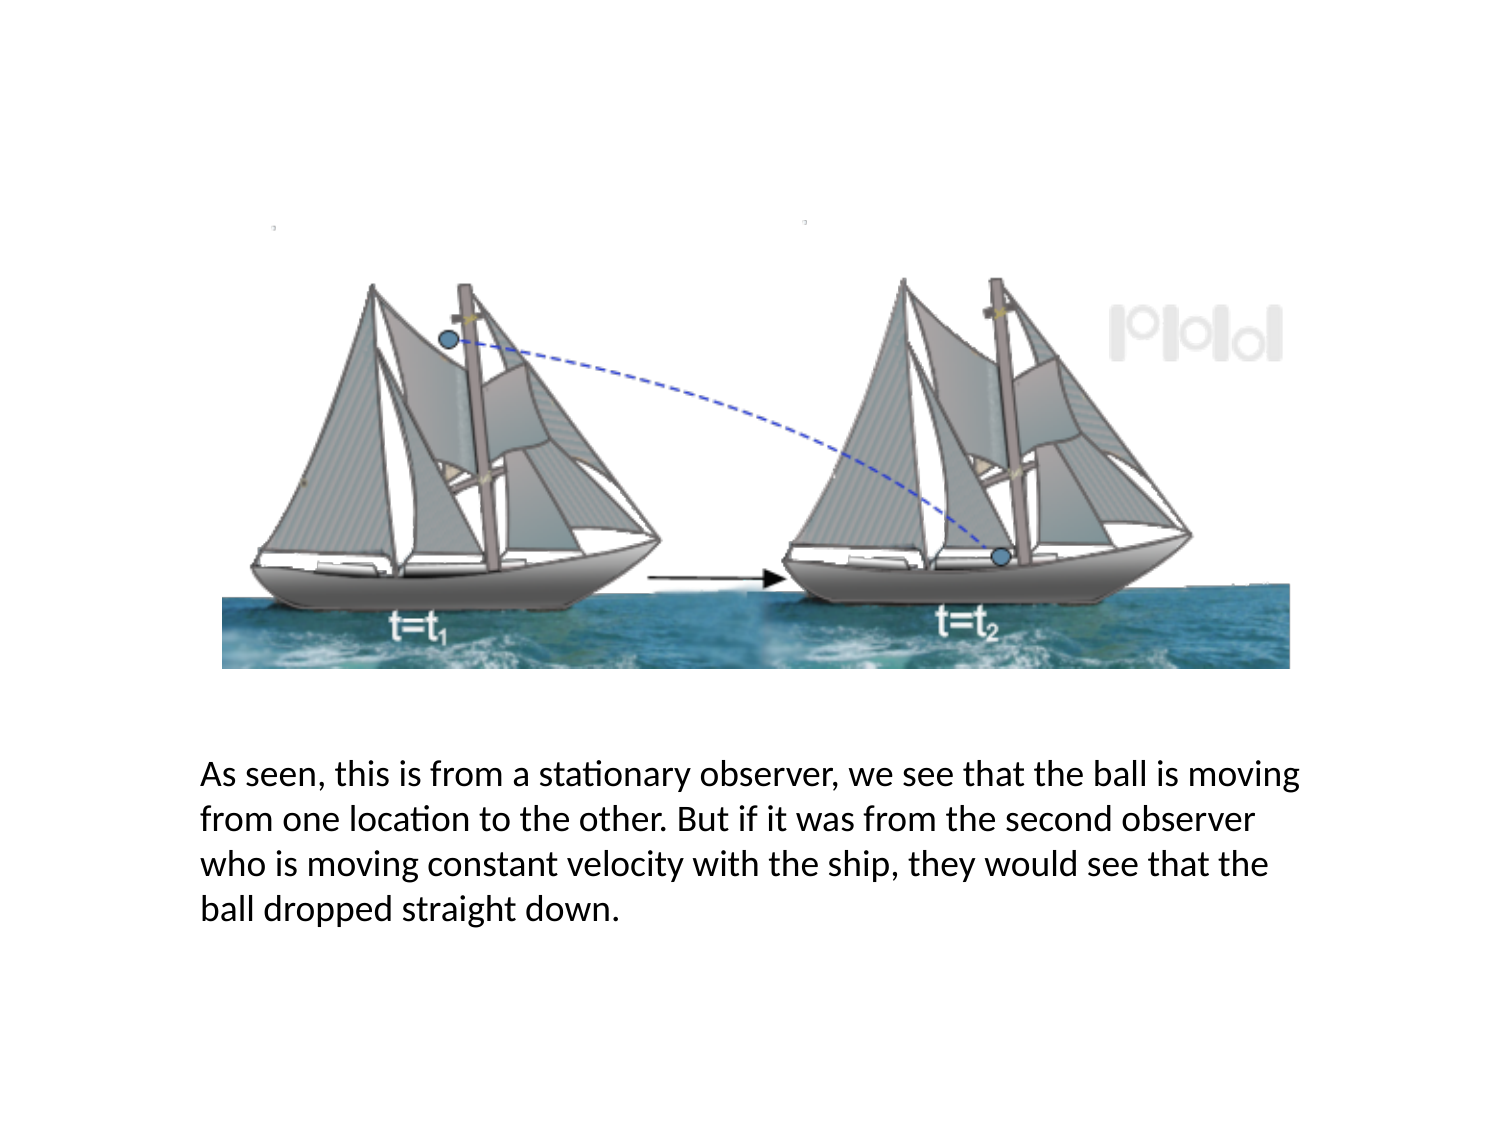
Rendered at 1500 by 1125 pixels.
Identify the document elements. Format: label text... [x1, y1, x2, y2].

picture [222, 219, 1295, 669]
text_box As seen, this is from a stationary observer, we see that the ball is moving from one location to the other. But if it was from the second observer who is moving constant velocity with the ship, they would see that the ball dropped straight down. [185, 741, 1332, 937]
